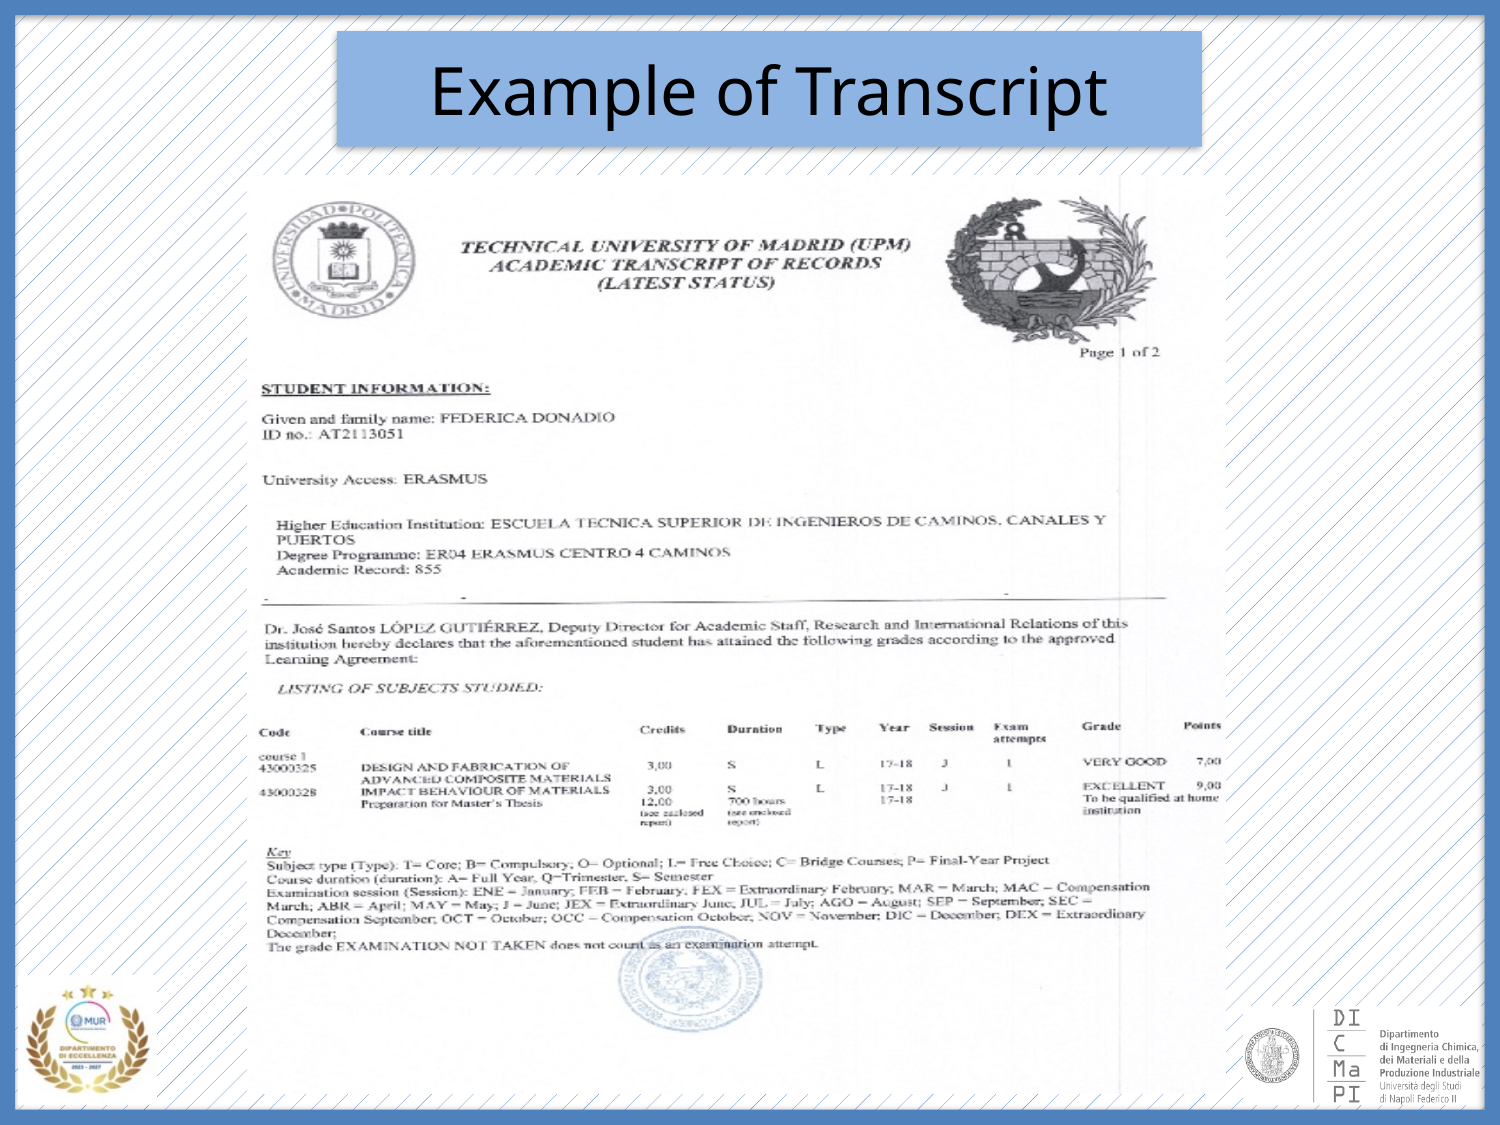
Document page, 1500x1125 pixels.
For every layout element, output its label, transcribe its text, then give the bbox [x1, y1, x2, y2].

text_box Example of Transcript [336, 31, 1202, 147]
picture [247, 175, 1226, 1095]
picture [1243, 1006, 1482, 1106]
picture [18, 975, 157, 1106]
text_box [0, 0, 1500, 1125]
